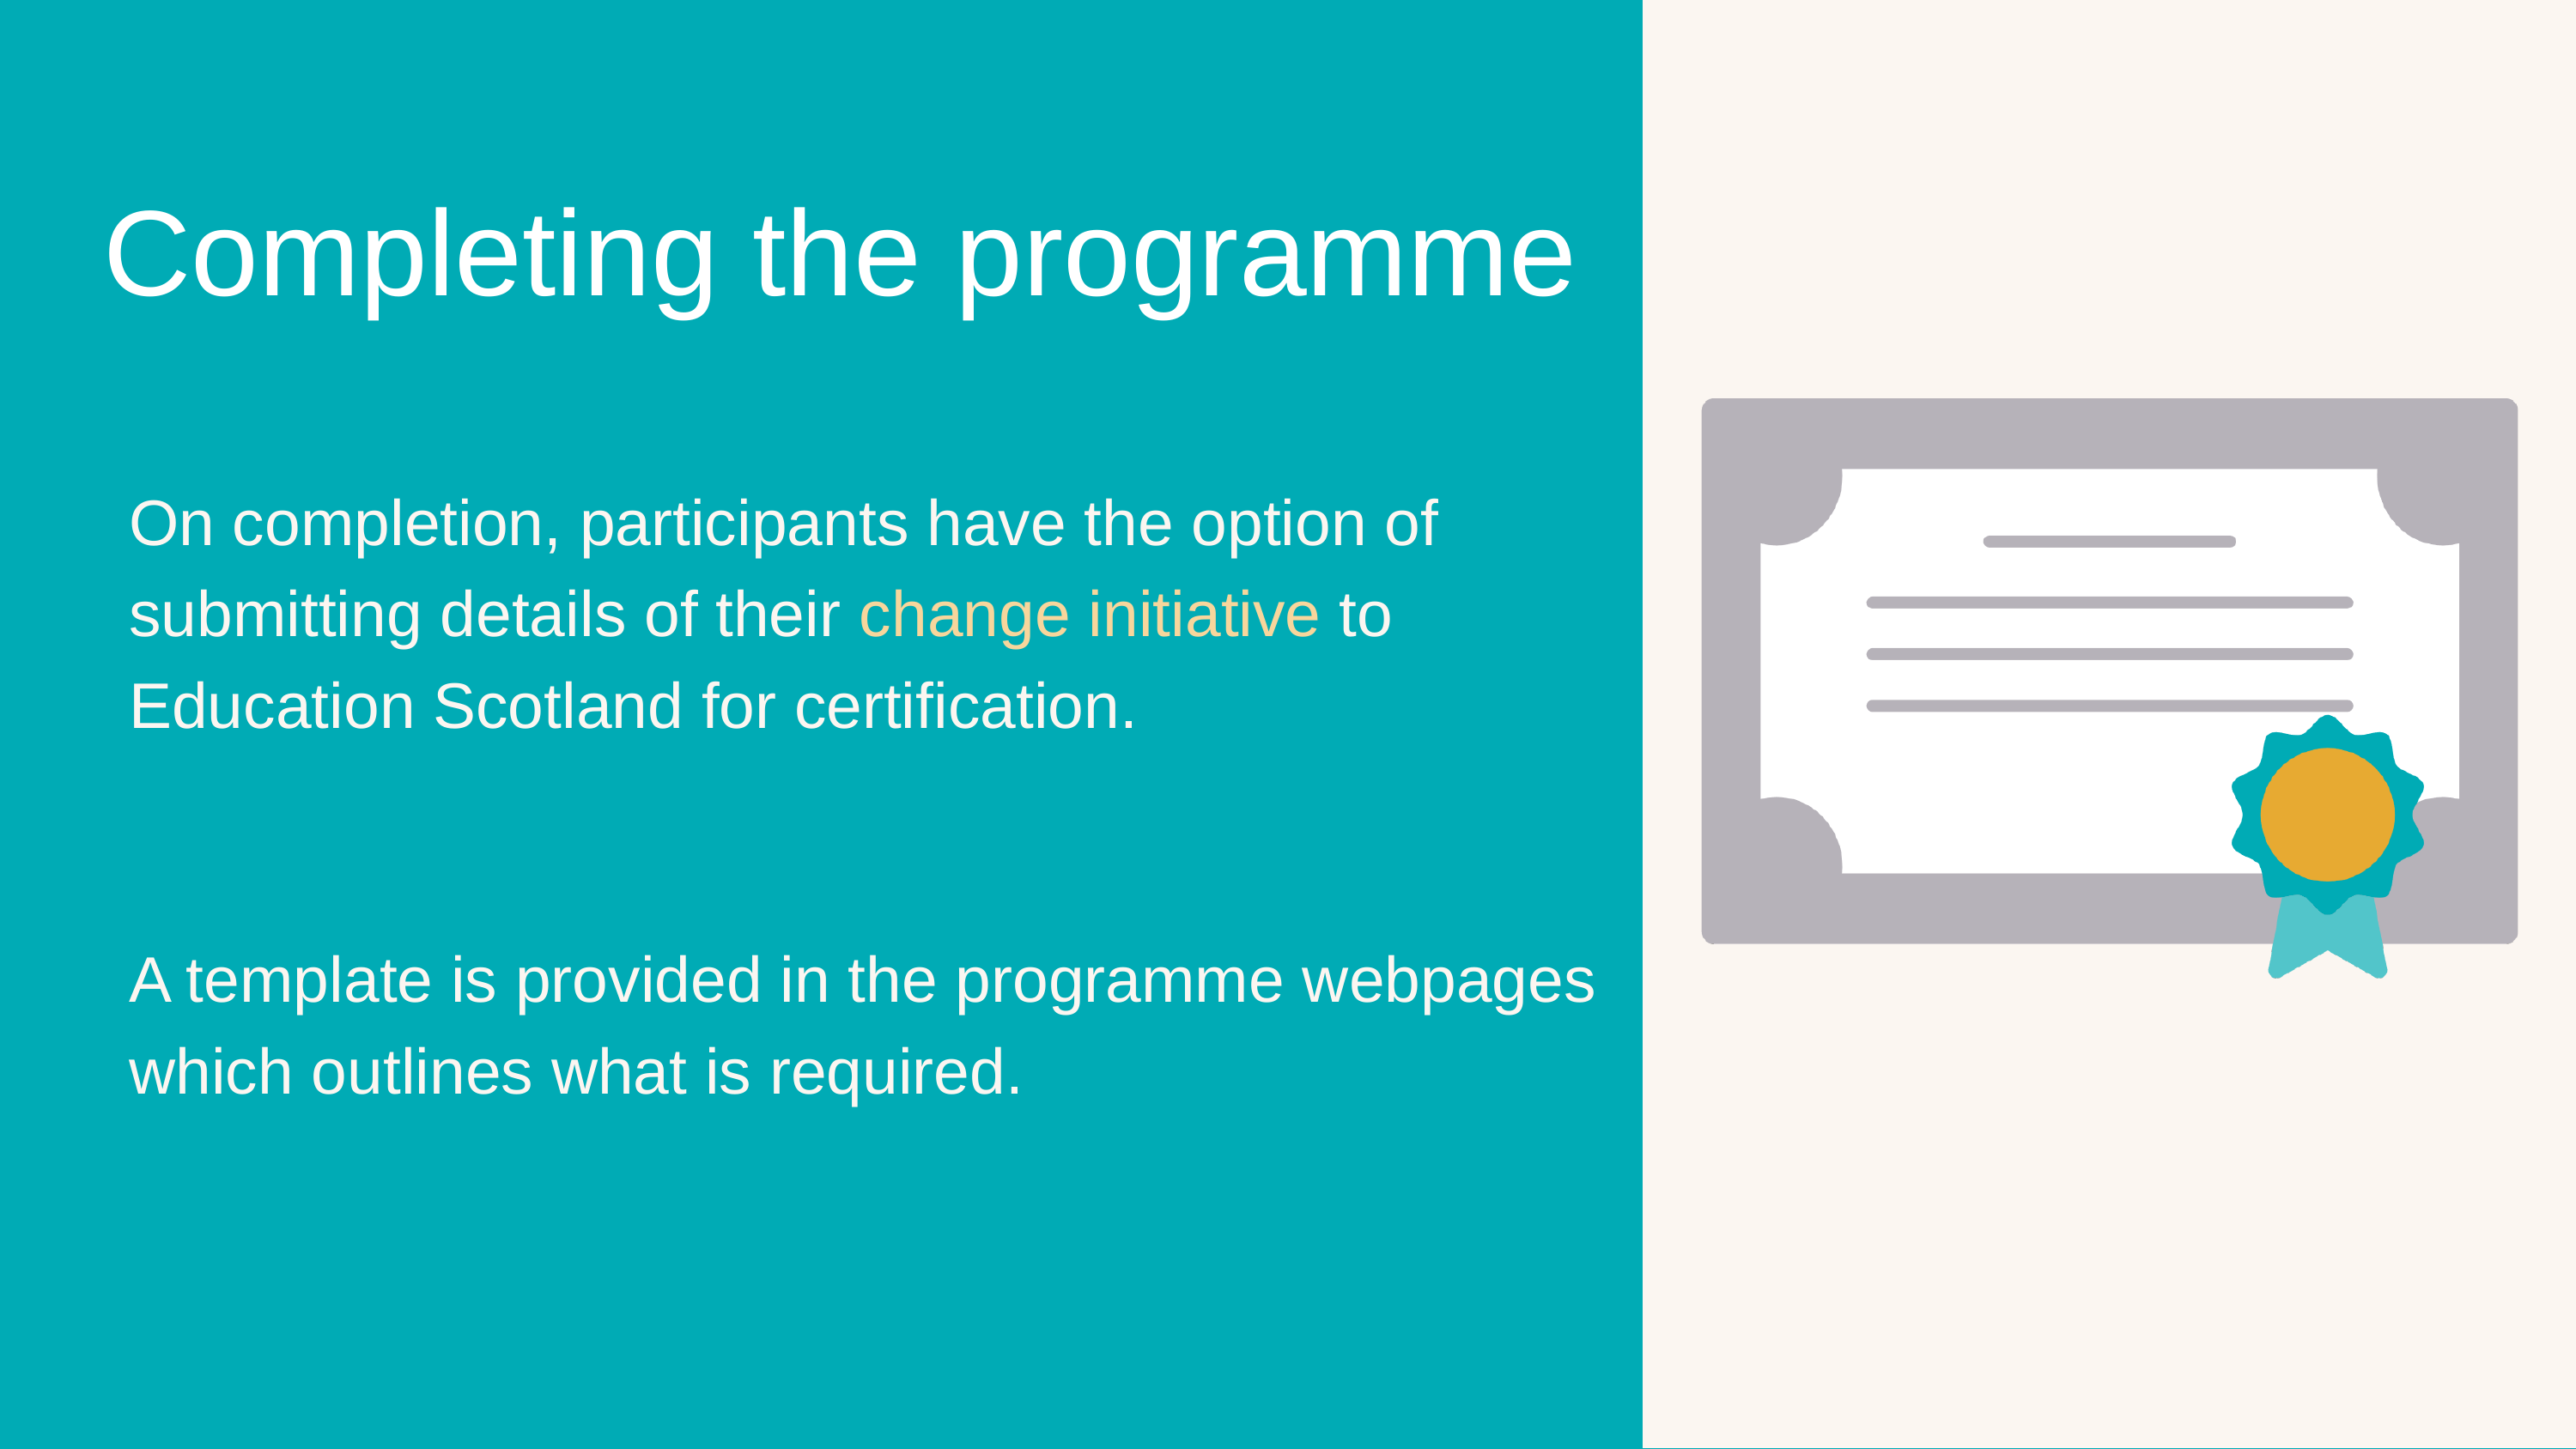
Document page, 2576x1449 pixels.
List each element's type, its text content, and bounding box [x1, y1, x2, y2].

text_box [1642, 0, 2576, 1449]
text_box Completing the programme [103, 132, 1637, 320]
text_box On completion, participants have the option of submitting details of their change initiative to Education Scotland for certification. A template is provided in the programme webpages which outlines what is required. [129, 466, 1609, 1107]
